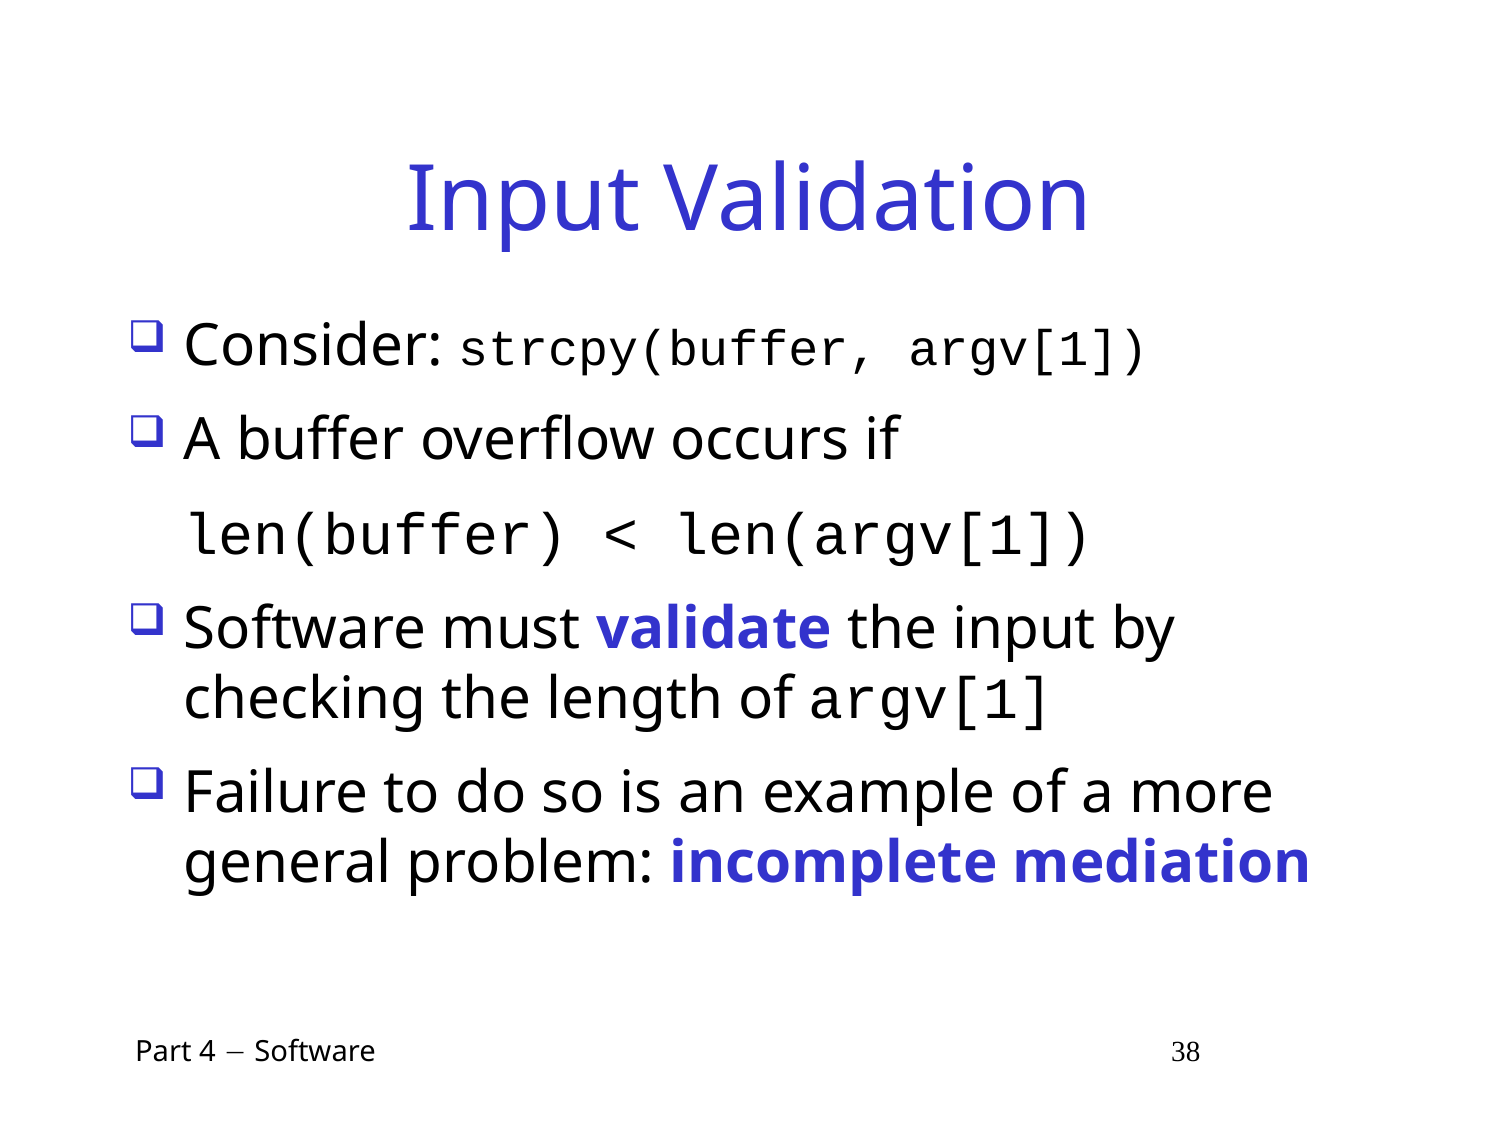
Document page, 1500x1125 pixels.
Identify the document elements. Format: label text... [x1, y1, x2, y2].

list Consider: strcpy(buffer, argv[1]) A buffer overflow occurs if len(buffer) < len(argv[1]) Software must validate the input by checking the length of argv[1] Failure to do so is an example of a more general problem: incomplete mediation [112, 299, 1388, 988]
footer Part 4  Software 38 [112, 1024, 1401, 1101]
title Input Validation [112, 99, 1388, 288]
